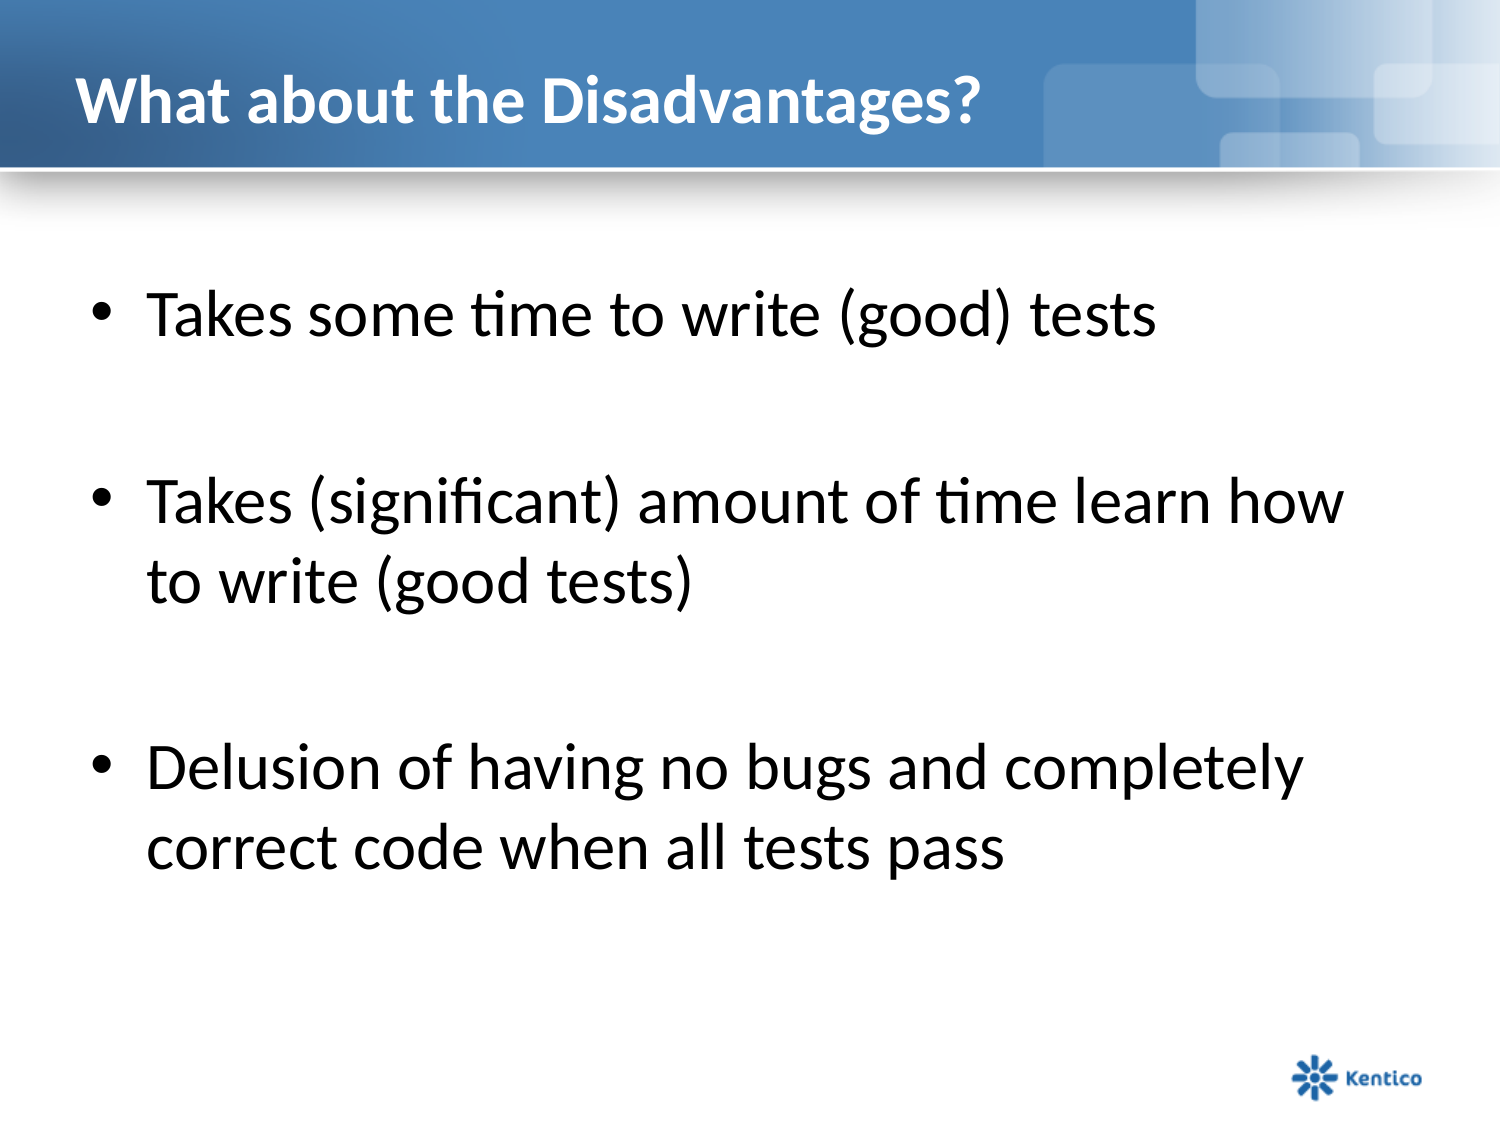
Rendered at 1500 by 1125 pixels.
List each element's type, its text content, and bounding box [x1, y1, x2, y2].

picture [0, 0, 1500, 1125]
title What about the Disadvantages? [75, 54, 1425, 149]
list Takes some time to write (good) tests Takes (significant) amount of time learn how to write (good tests) Delusion of having no bugs and completely correct code when all tests pass [75, 262, 1425, 1005]
